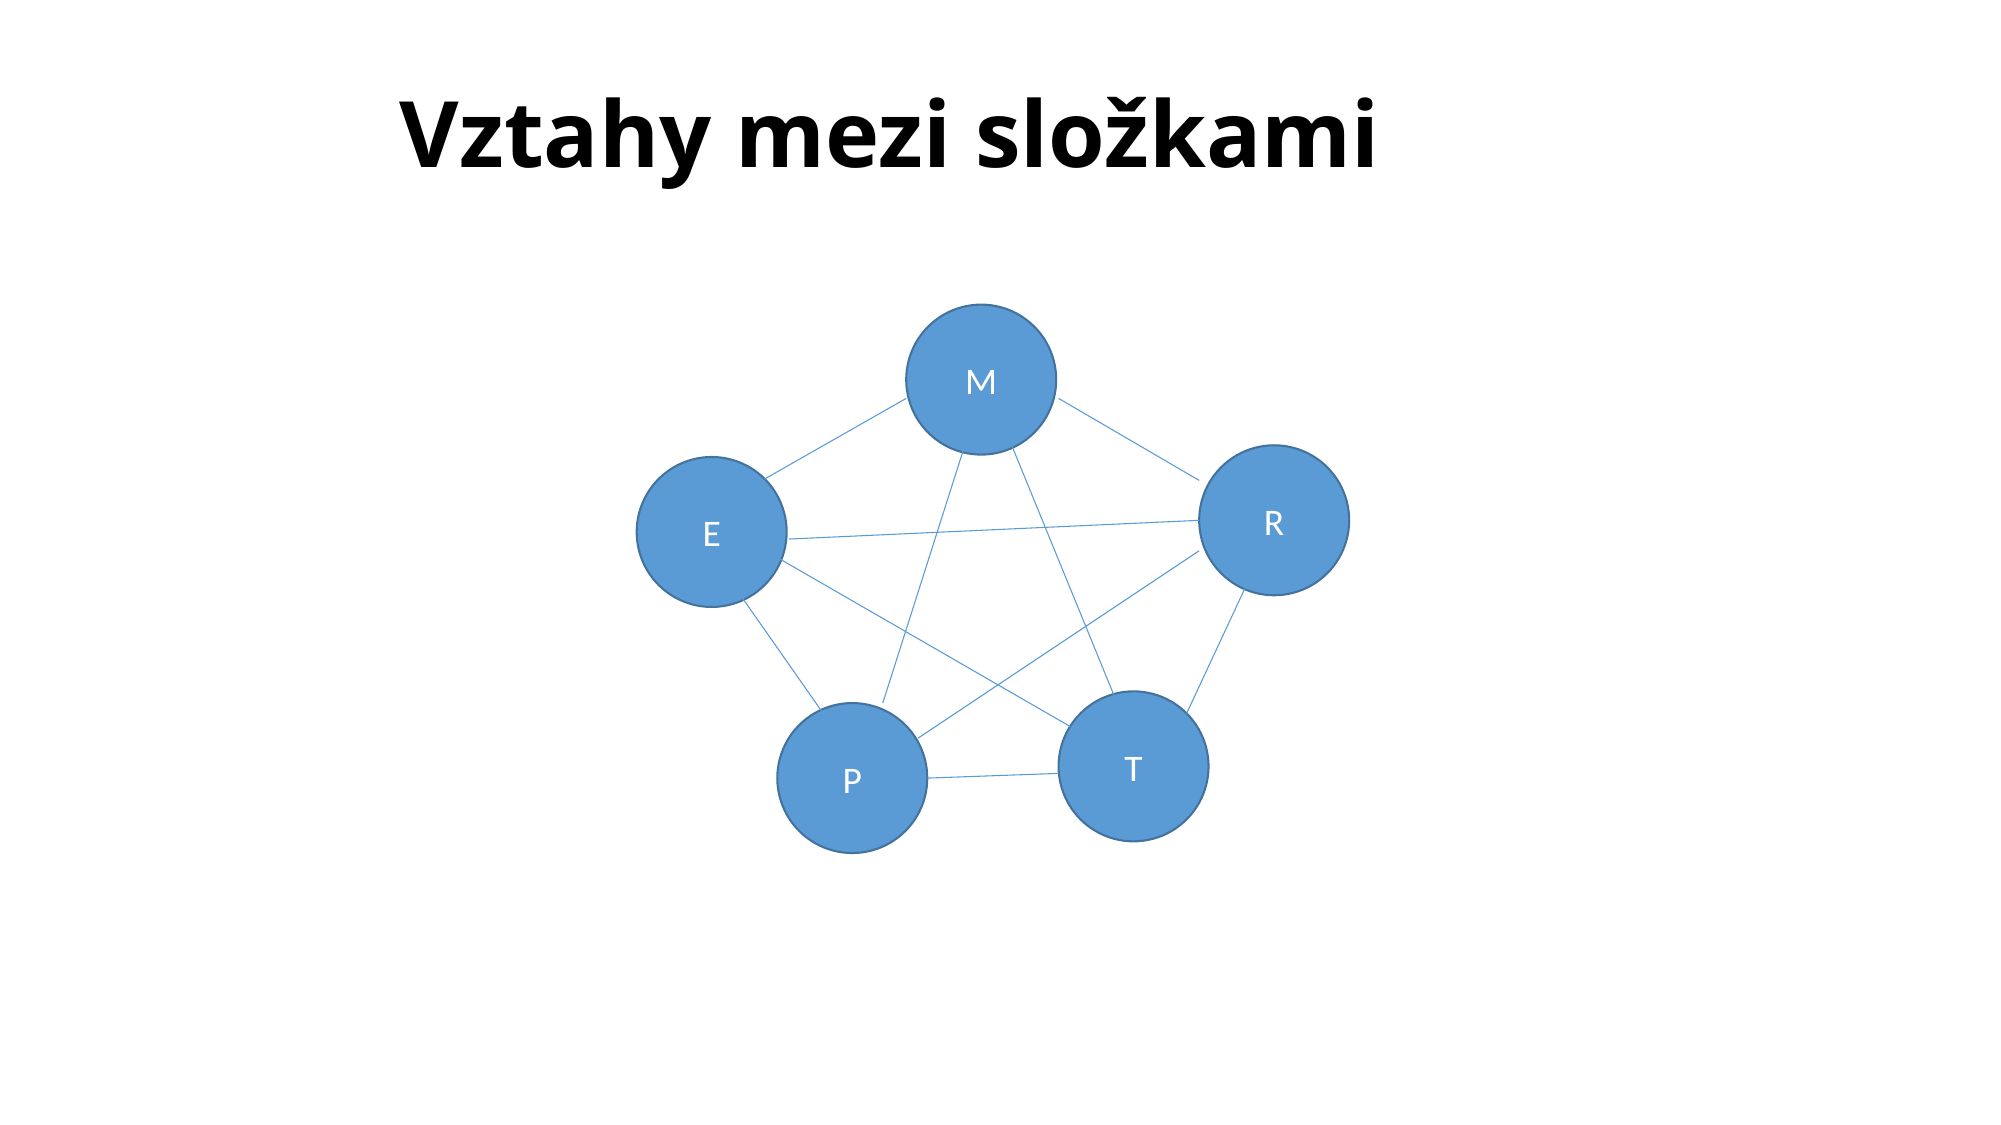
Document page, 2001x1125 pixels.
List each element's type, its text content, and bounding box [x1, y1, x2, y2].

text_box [927, 773, 1059, 779]
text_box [789, 520, 1200, 540]
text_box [794, 540, 935, 550]
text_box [765, 550, 917, 727]
text_box E [635, 455, 788, 609]
text_box P [776, 727, 929, 855]
title Vztahy mezi složkami [384, 47, 1623, 230]
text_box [917, 550, 1200, 739]
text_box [1058, 398, 1200, 481]
text_box M [905, 303, 1058, 456]
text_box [1200, 619, 1280, 680]
text_box T [1057, 729, 1210, 843]
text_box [795, 367, 876, 510]
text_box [935, 540, 1194, 627]
text_box R [1198, 444, 1351, 597]
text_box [724, 615, 765, 698]
